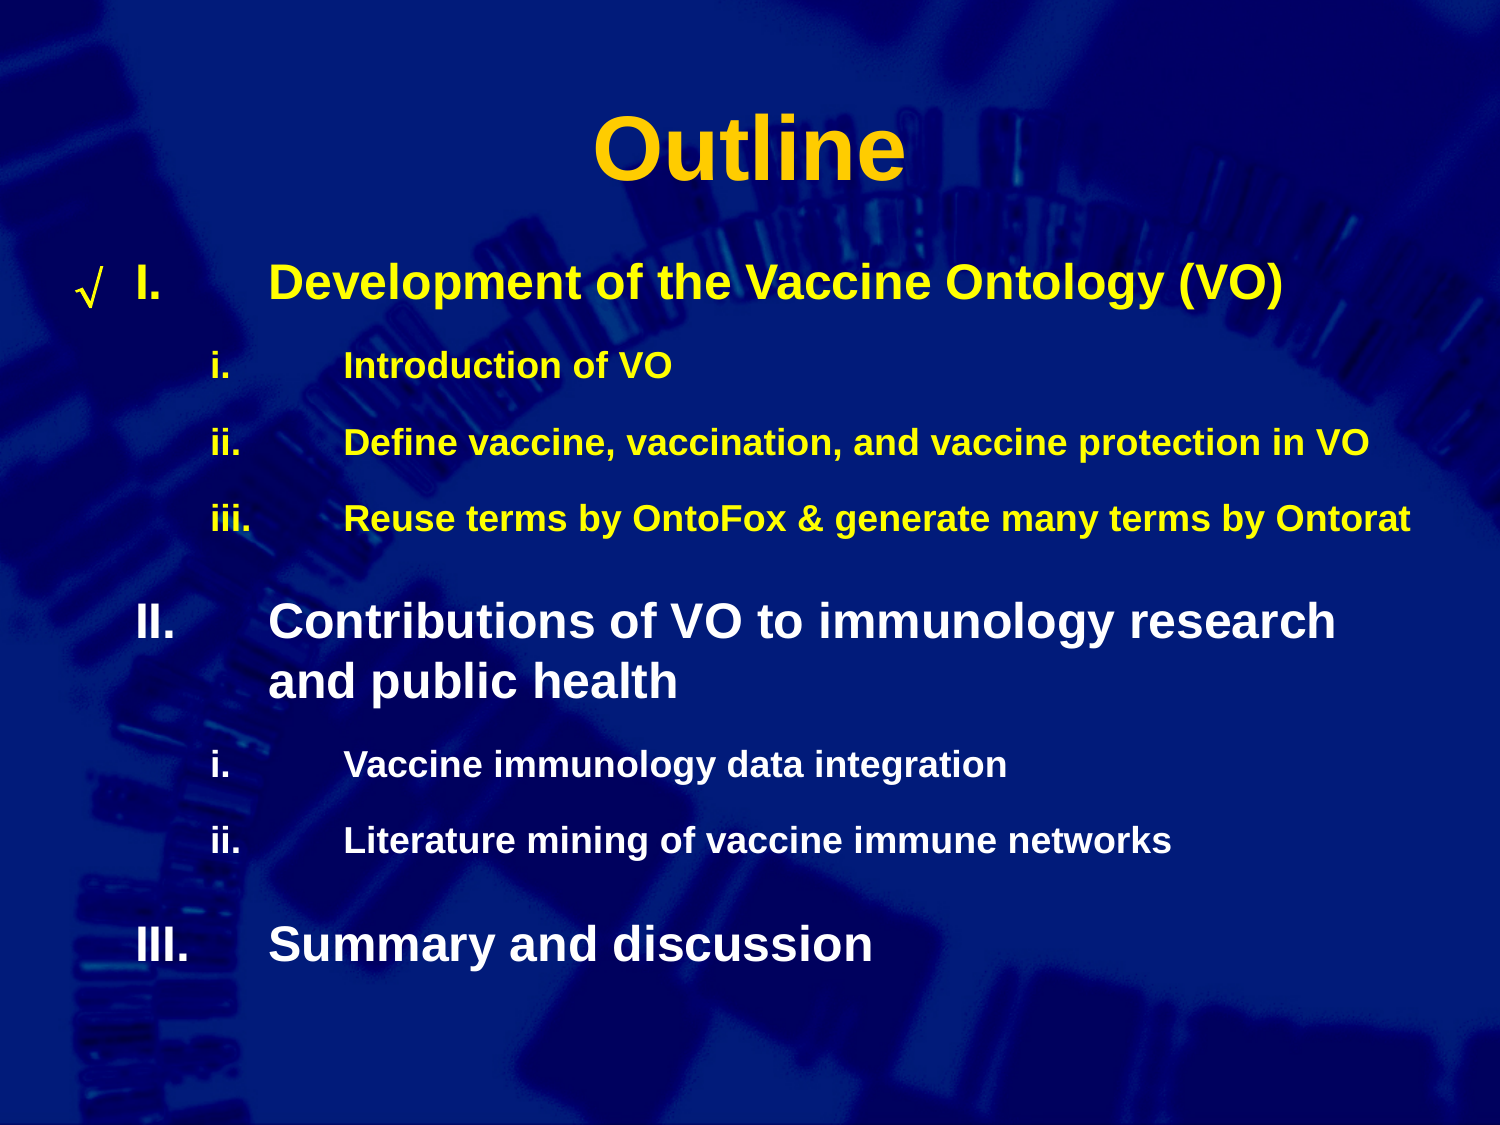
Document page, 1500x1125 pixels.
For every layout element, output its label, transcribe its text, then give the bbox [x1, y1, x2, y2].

picture [0, 0, 1500, 1125]
text_box Development of the Vaccine Ontology (VO) Introduction of VO Define vaccine, vaccination, and vaccine protection in VO Reuse terms by OntoFox & generate many terms by Ontorat Contributions of VO to immunology research and public health Vaccine immunology data integration Literature mining of vaccine immune networks Summary and discussion [134, 249, 1438, 1050]
title Outline [112, 49, 1388, 238]
text_box  [59, 249, 123, 325]
